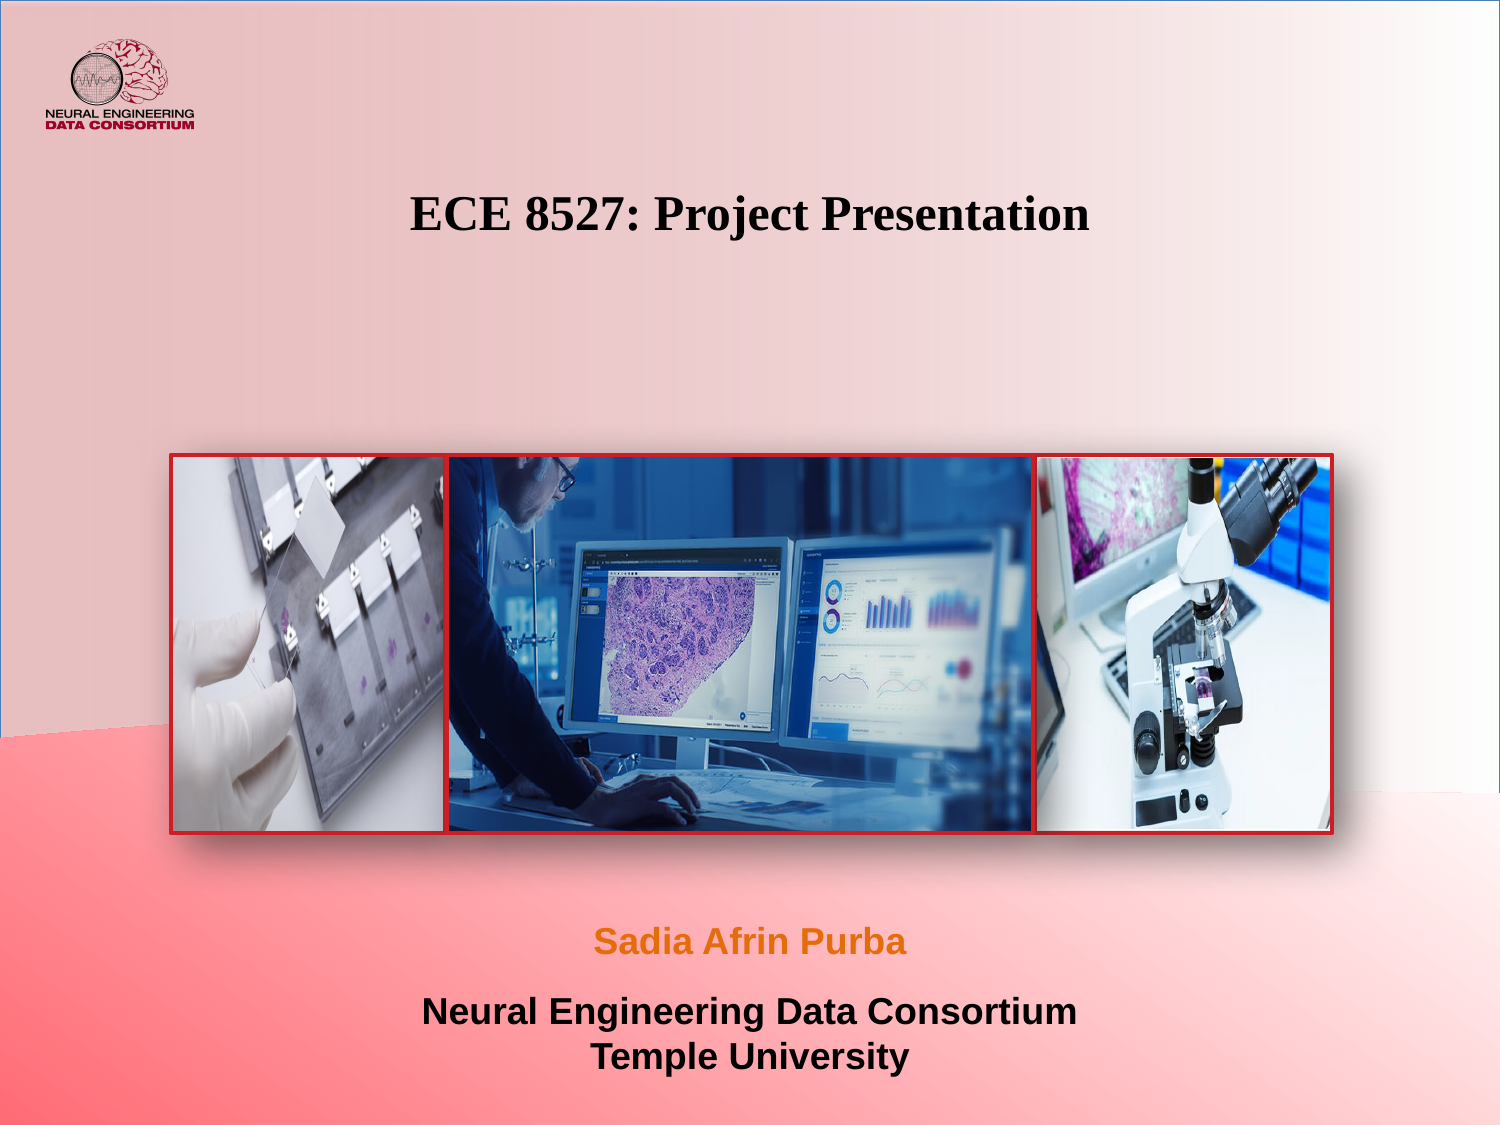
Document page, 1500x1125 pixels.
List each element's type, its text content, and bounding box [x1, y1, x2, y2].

picture [172, 456, 444, 832]
picture [37, 28, 203, 139]
text_box Sadia Afrin Purba Neural Engineering Data Consortium Temple University [37, 917, 1463, 1090]
picture [1036, 456, 1331, 832]
text_box ECE 8527: Project Presentation [37, 164, 1463, 248]
picture [448, 456, 1031, 832]
